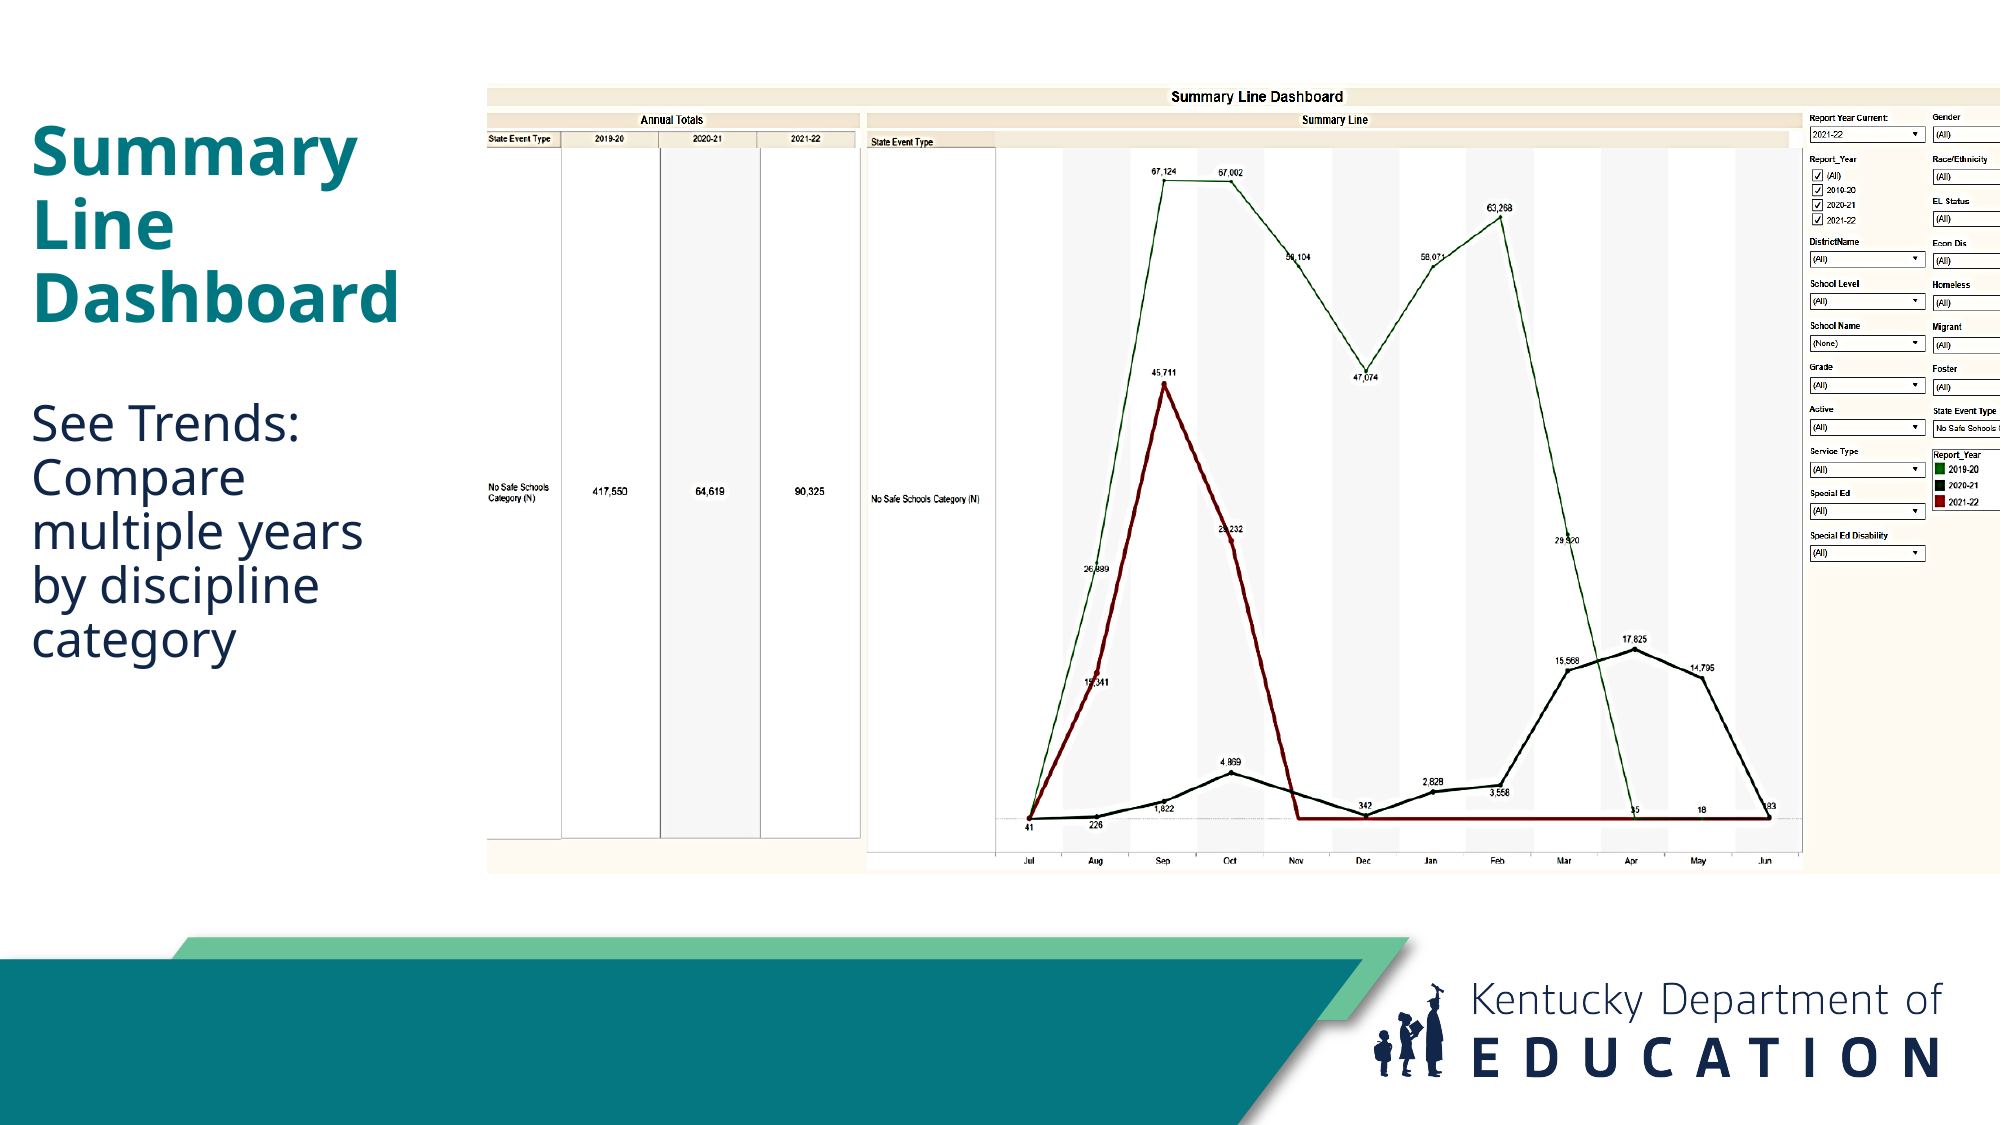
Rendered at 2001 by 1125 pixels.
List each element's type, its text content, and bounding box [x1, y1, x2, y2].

picture [0, 0, 2001, 1125]
list See Trends: Compare multiple years by discipline category [16, 390, 400, 858]
title Summary Line Dashboard [16, 38, 534, 346]
